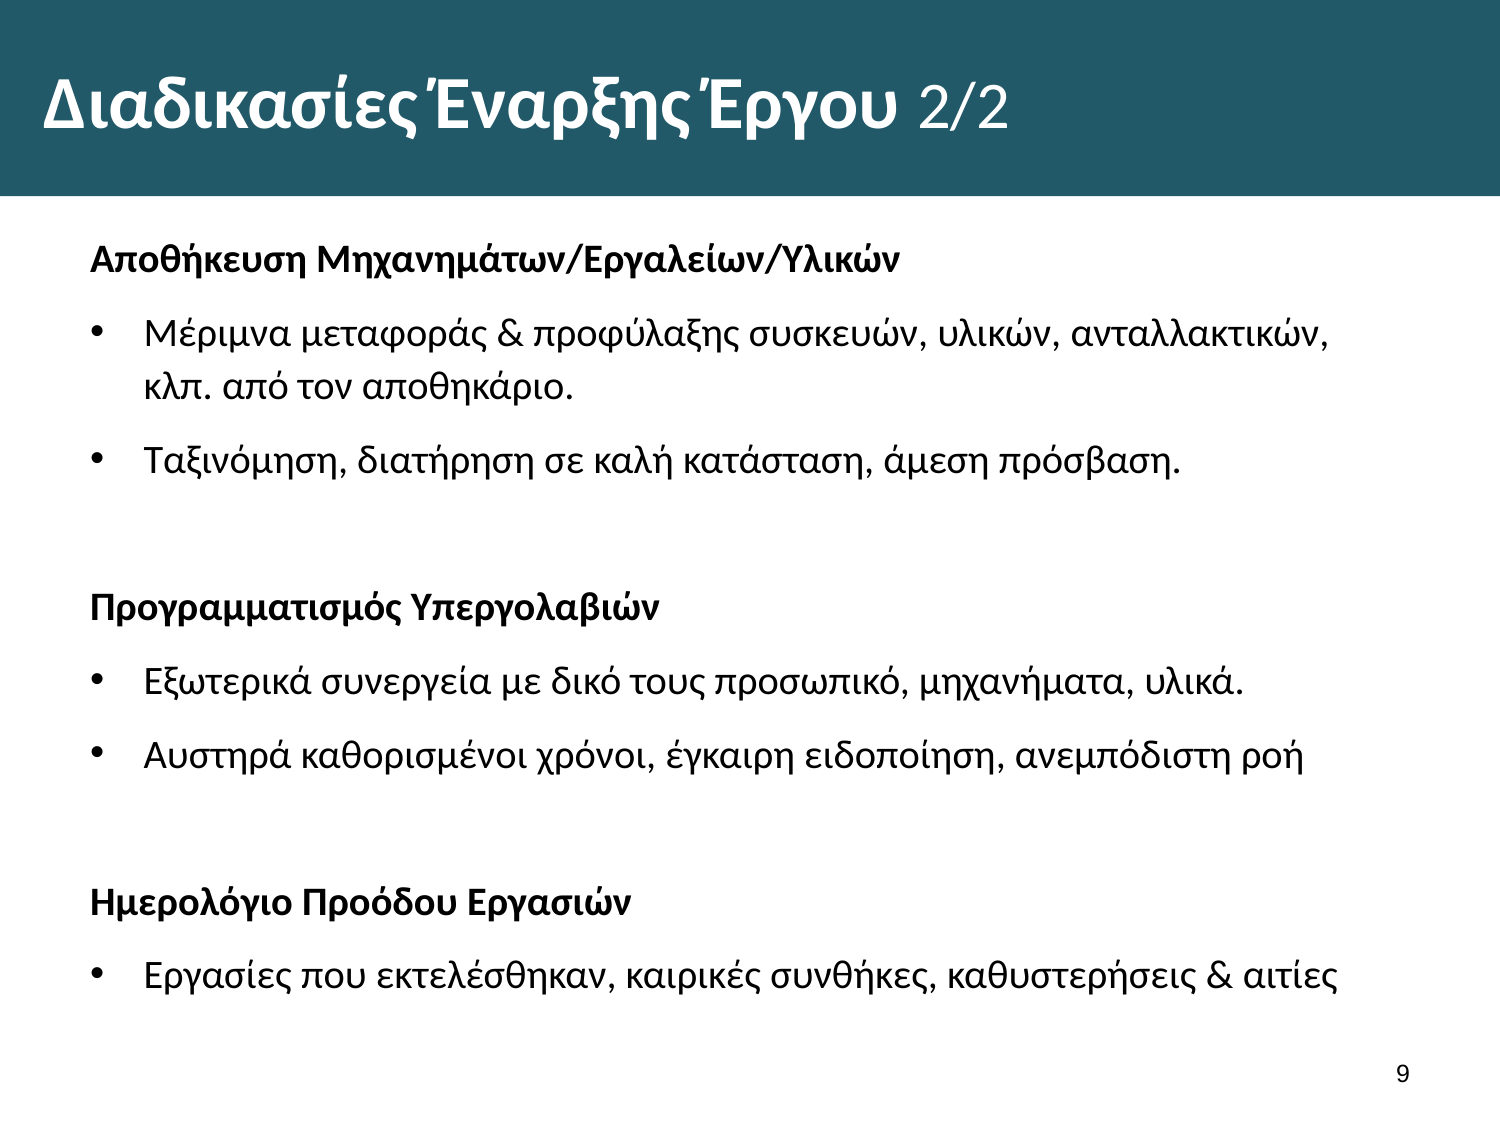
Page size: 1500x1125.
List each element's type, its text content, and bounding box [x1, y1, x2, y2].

title Διαδικασίες Έναρξης Έργου 2/2 [0, 0, 1500, 197]
slide_number 8 [1074, 1042, 1425, 1103]
list Αποθήκευση Μηχανημάτων/Εργαλείων/Υλικών Μέριμνα μεταφοράς & προφύλαξης συσκευών, υλικών, ανταλλακτικών, κλπ. από τον αποθηκάριο. Ταξινόμηση, διατήρηση σε καλή κατάσταση, άμεση πρόσβαση. Προγραμματισμός Υπεργολαβιών Εξωτερικά συνεργεία με δικό τους προσωπικό, μηχανήματα, υλικά. Αυστηρά καθορισμένοι χρόνοι, έγκαιρη ειδοποίηση, ανεμπόδιστη ροή Ημερολόγιο Προόδου Εργασιών Εργασίες που εκτελέσθηκαν, καιρικές συνθήκες, καθυστερήσεις & αιτίες [75, 219, 1425, 1024]
